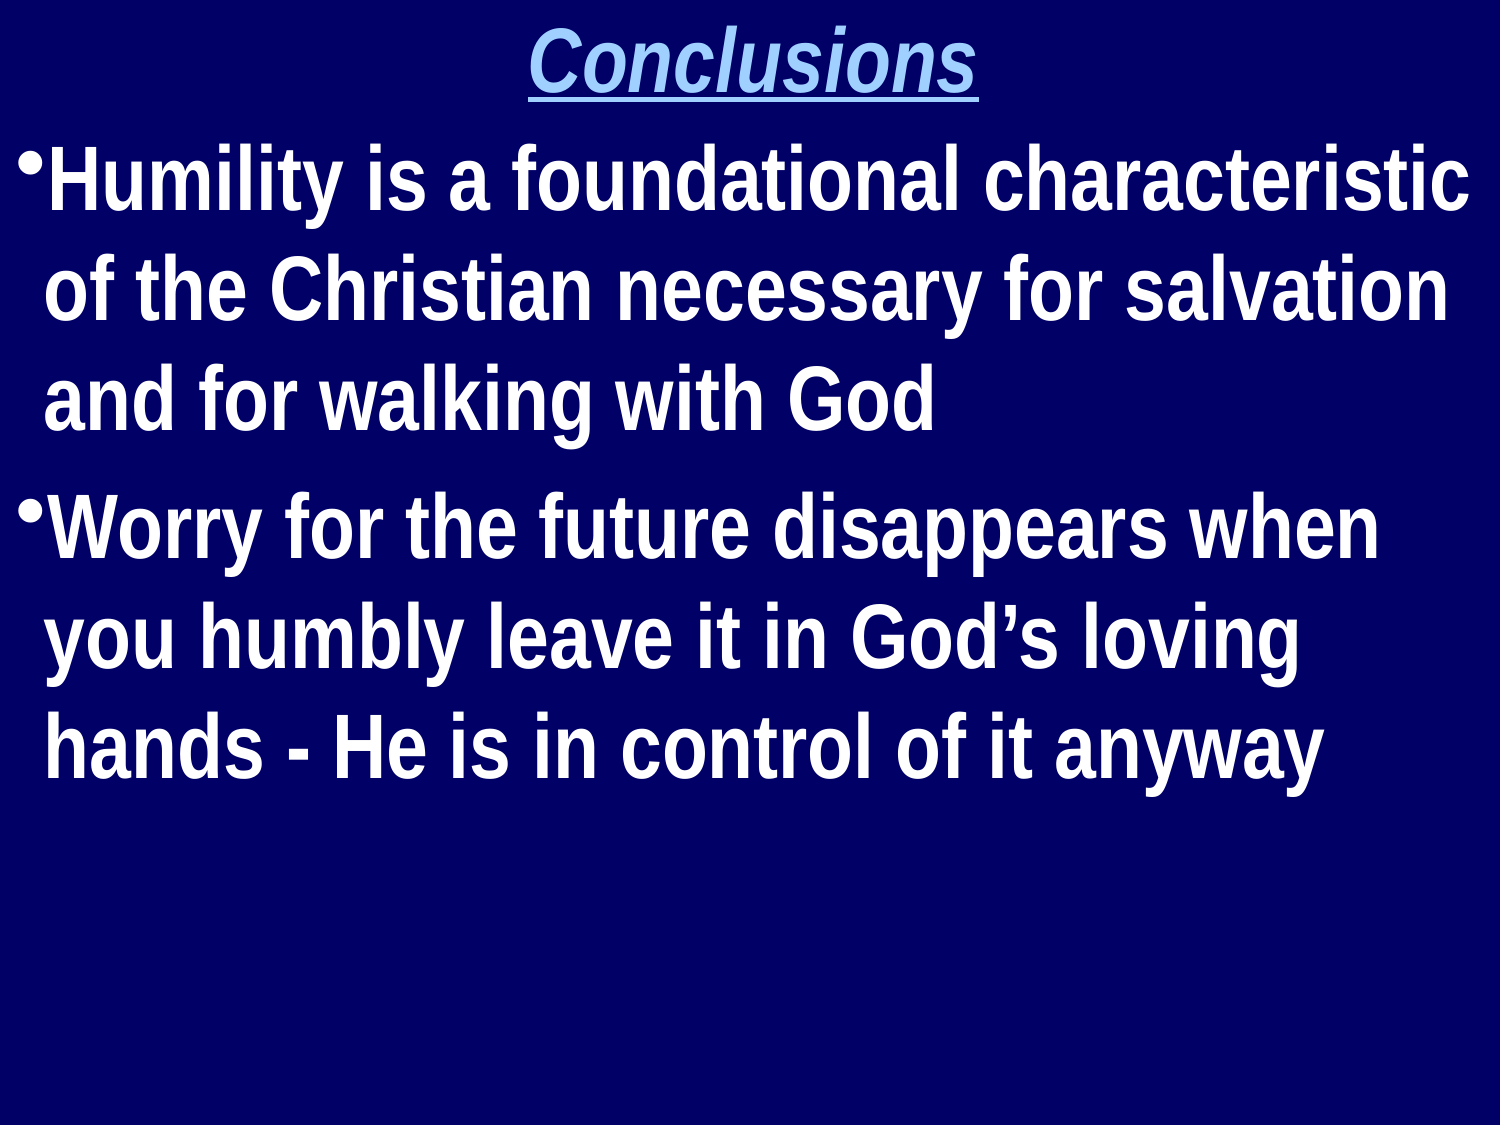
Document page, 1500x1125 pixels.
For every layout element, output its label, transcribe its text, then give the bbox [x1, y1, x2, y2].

title Conclusions [3, 0, 1500, 111]
list Humility is a foundational characteristic of the Christian necessary for salvation and for walking with God Worry for the future disappears when you humbly leave it in God’s loving hands - He is in control of it anyway [0, 111, 1500, 1125]
